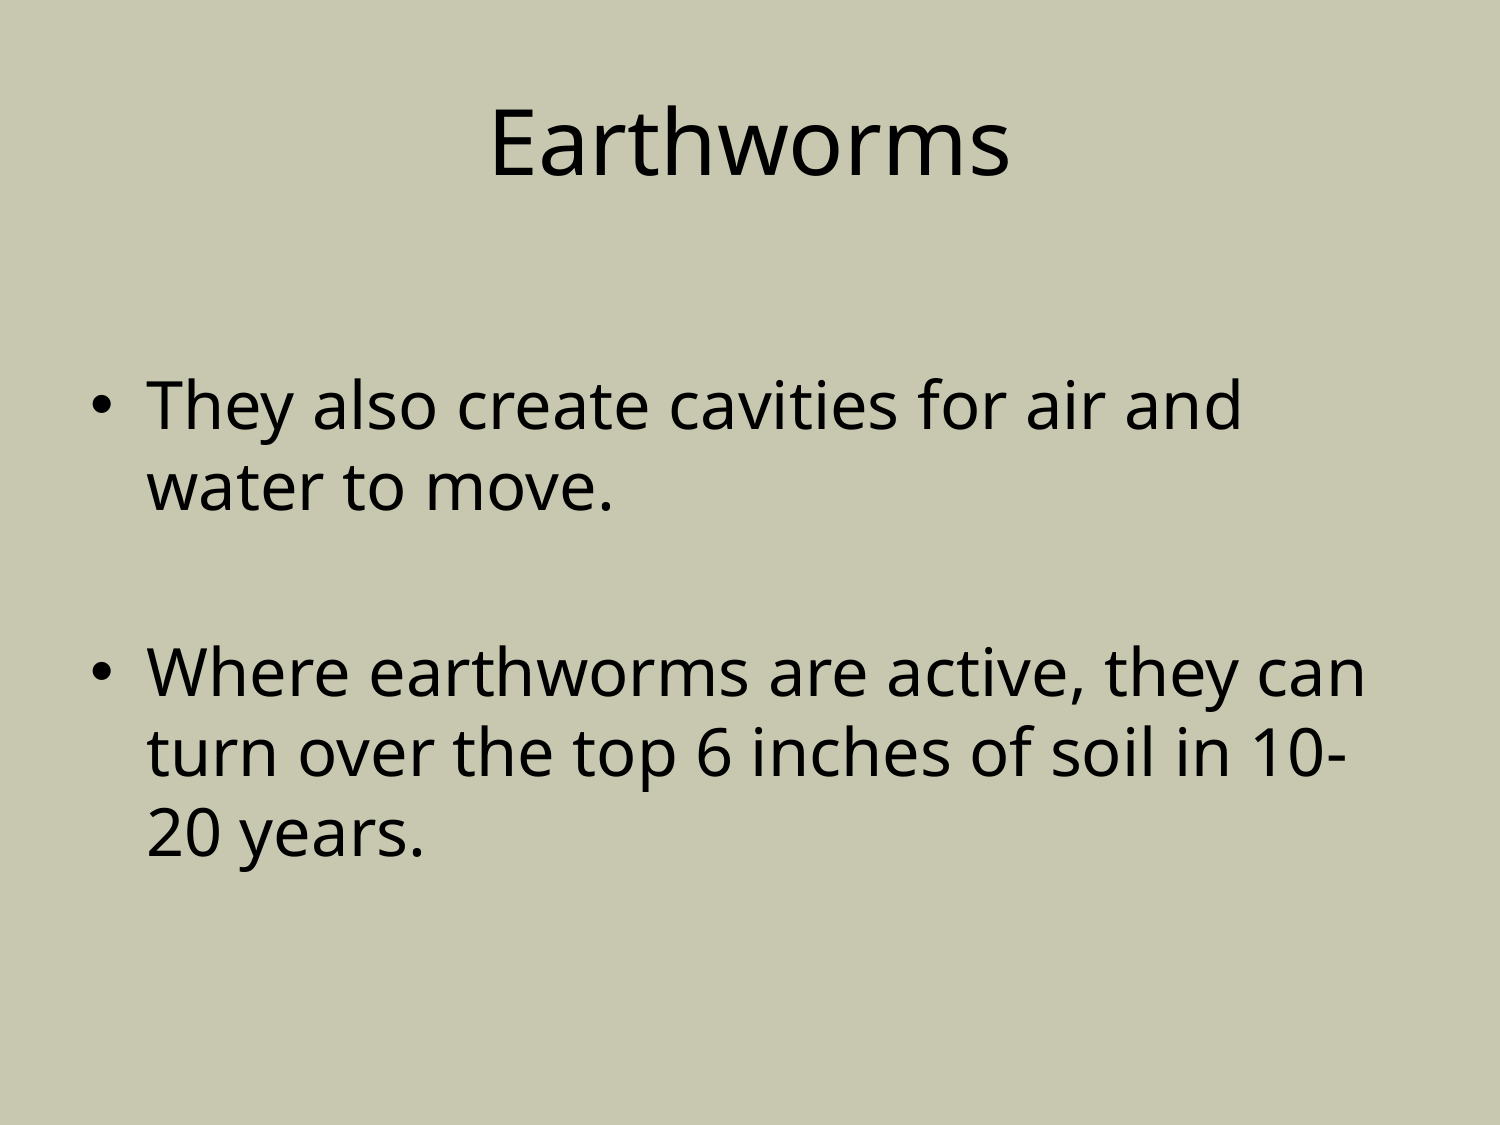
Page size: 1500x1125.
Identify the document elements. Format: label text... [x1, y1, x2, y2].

title Earthworms [75, 45, 1425, 233]
list They also create cavities for air and water to move. Where earthworms are active, they can turn over the top 6 inches of soil in 10-20 years. [75, 262, 1425, 1005]
